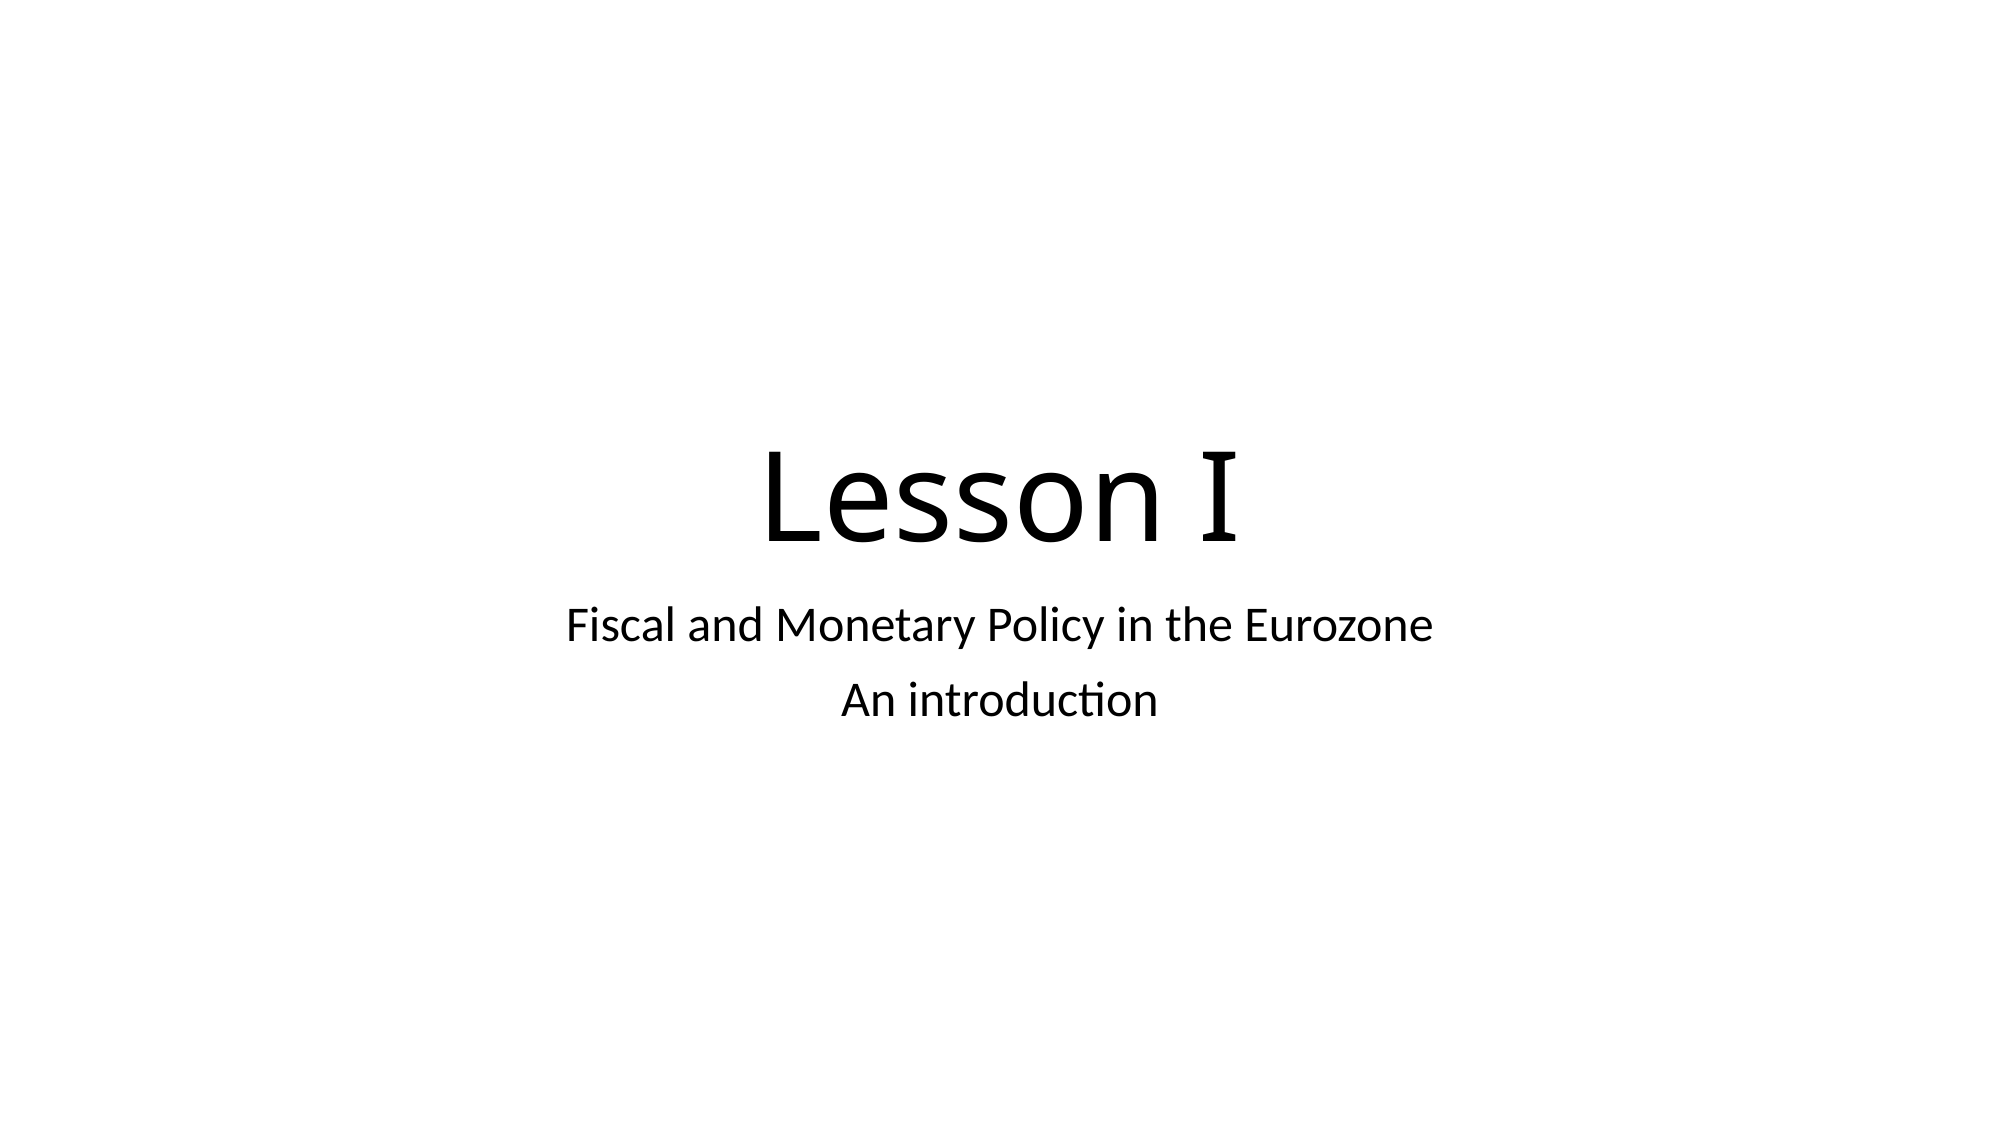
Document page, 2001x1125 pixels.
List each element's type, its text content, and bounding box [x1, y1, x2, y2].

subtitle Fiscal and Monetary Policy in the Eurozone An introduction [249, 590, 1750, 863]
title Lesson I [249, 184, 1750, 576]
